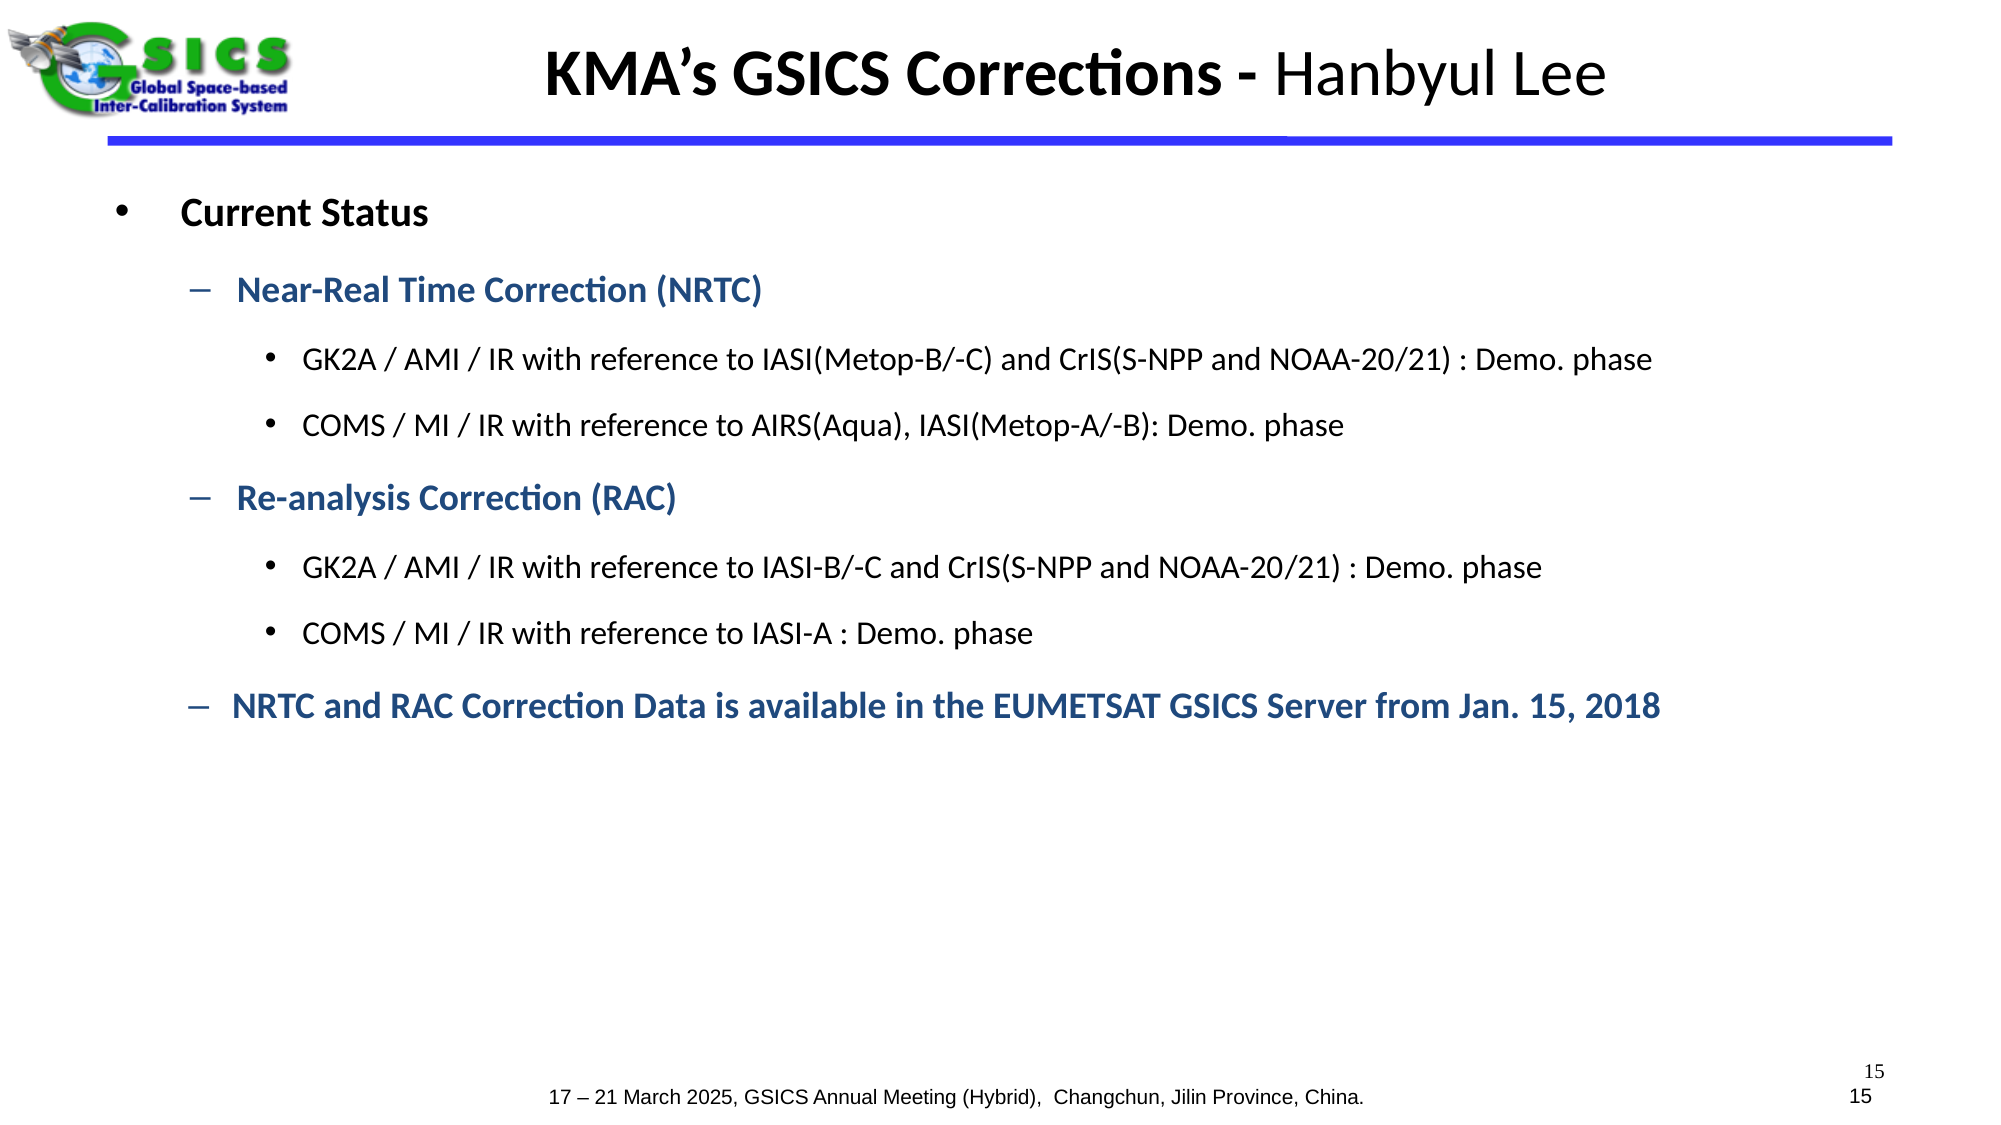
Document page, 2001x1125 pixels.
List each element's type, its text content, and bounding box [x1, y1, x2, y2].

list Current Status Near-Real Time Correction (NRTC) GK2A / AMI / IR with reference to IASI(Metop-B/-C) and CrIS(S-NPP and NOAA-20/21) : Demo. phase COMS / MI / IR with reference to AIRS(Aqua), IASI(Metop-A/-B): Demo. phase Re-analysis Correction (RAC) GK2A / AMI / IR with reference to IASI-B/-C and CrIS(S-NPP and NOAA-20/21) : Demo. phase COMS / MI / IR with reference to IASI-A : Demo. phase NRTC and RAC Correction Data is available in the EUMETSAT GSICS Server from Jan. 15, 2018 [99, 152, 1901, 1013]
title KMA’s GSICS Corrections - Hanbyul Lee [342, 21, 1826, 152]
slide_number 15 [1600, 1050, 1900, 1089]
picture [0, 15, 296, 120]
